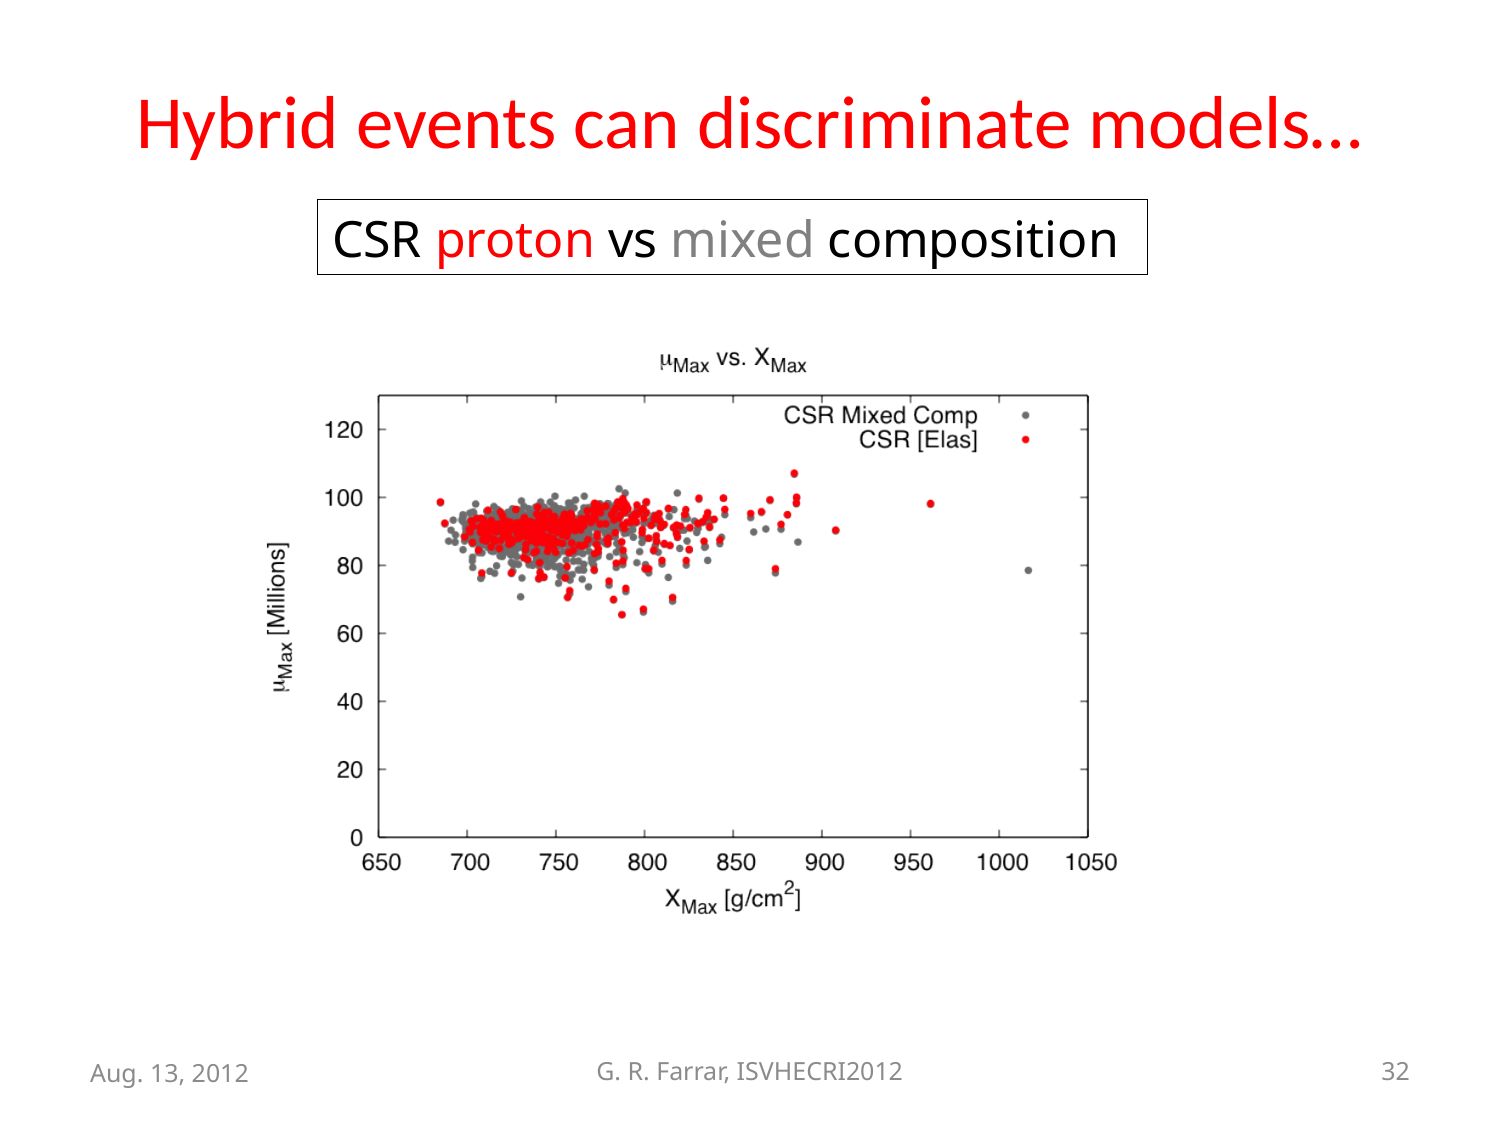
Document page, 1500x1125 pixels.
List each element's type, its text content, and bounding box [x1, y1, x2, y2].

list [0, 262, 1351, 1006]
slide_number 32 [1074, 1042, 1425, 1103]
text_box CSR proton vs mixed composition [317, 199, 1148, 260]
footer G. R. Farrar, ISVHECRI2012 [512, 1042, 988, 1103]
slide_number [75, 1042, 425, 1103]
title Hybrid events can discriminate models… [75, 24, 1425, 213]
